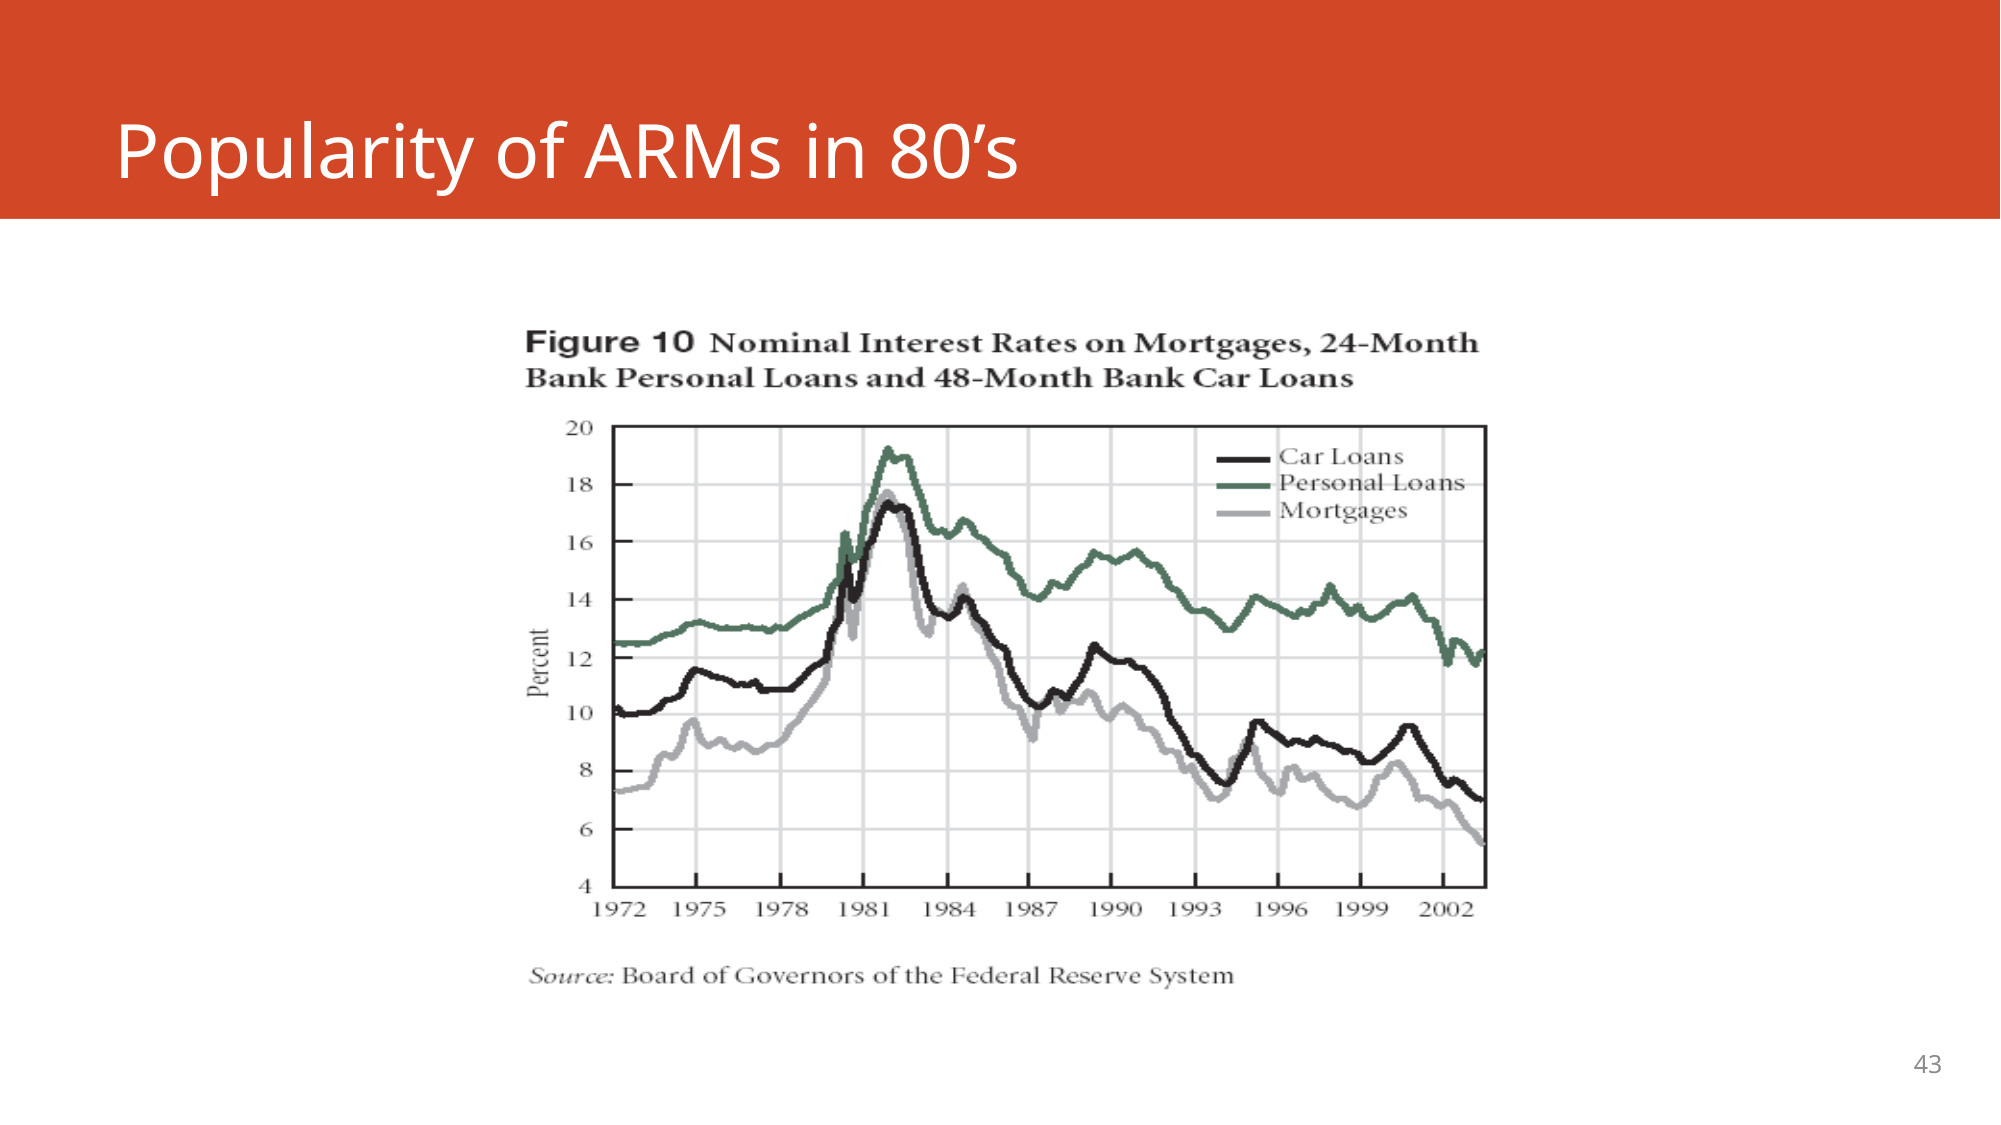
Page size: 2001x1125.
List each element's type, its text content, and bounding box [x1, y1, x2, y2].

picture [443, 239, 1557, 1036]
slide_number 43 [1419, 1035, 1958, 1096]
title Popularity of ARMs in 80’s [99, 0, 1863, 202]
